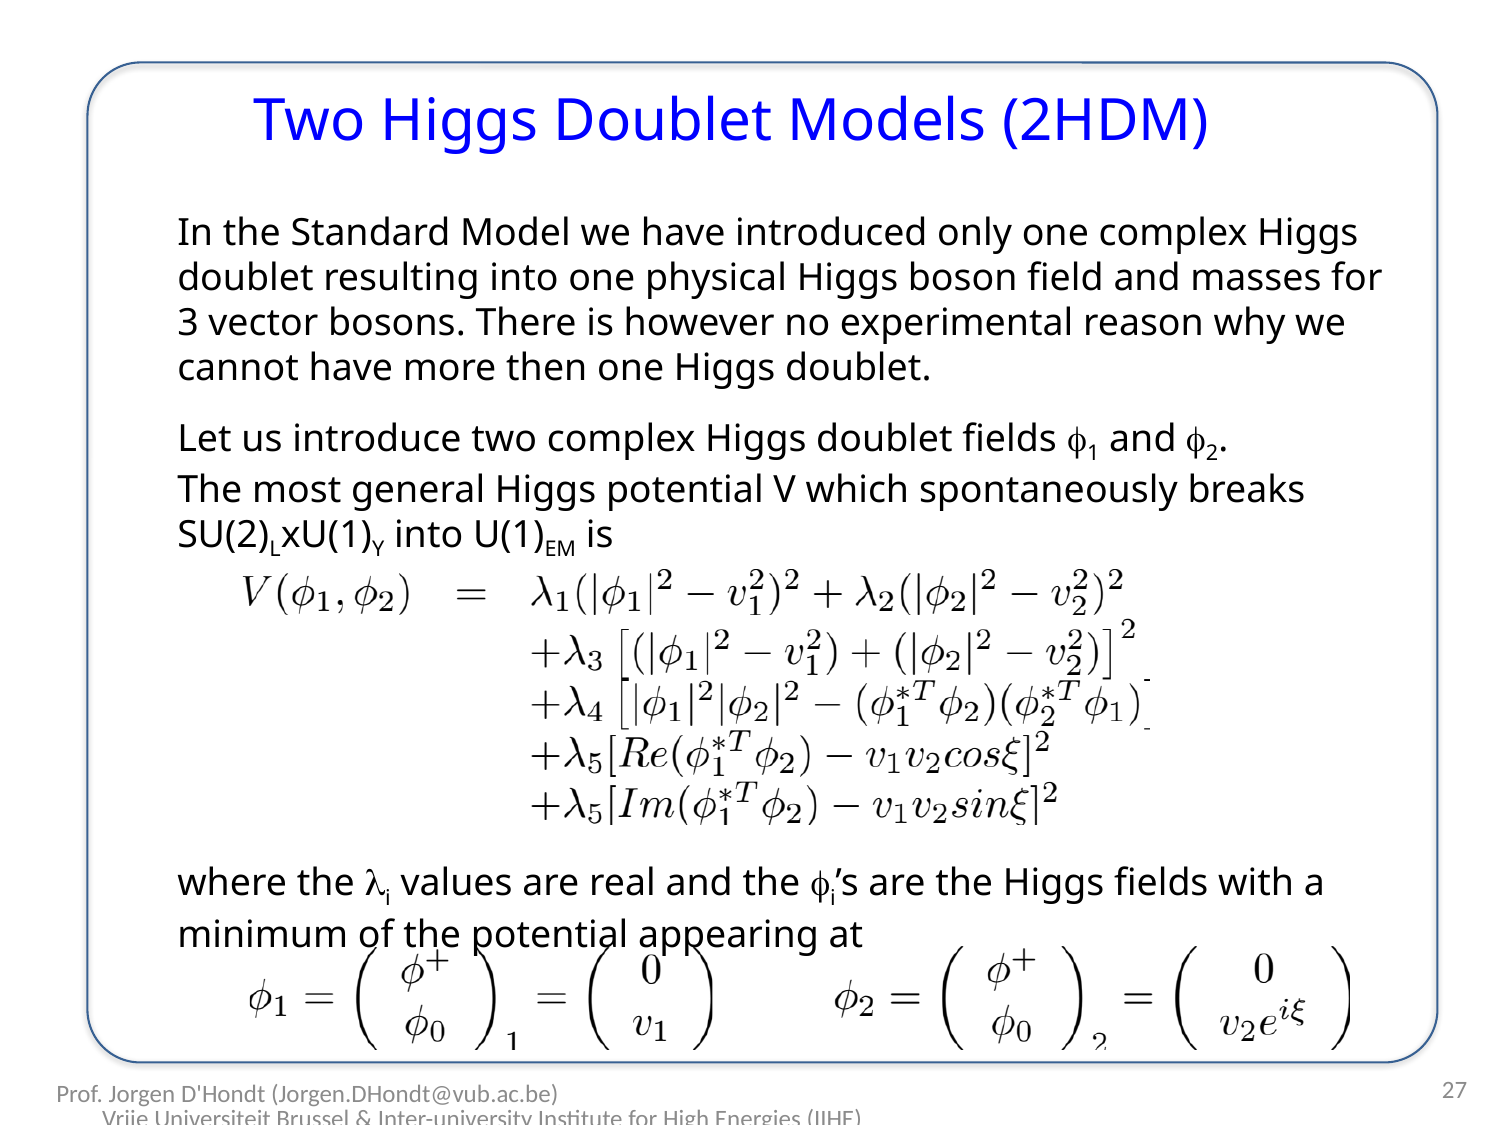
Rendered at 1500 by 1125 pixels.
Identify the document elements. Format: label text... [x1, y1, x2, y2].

slide_number 27 [1132, 1058, 1483, 1119]
picture [242, 569, 1151, 826]
footer Prof. Jorgen D'Hondt (Jorgen.DHondt@vub.ac.be) Vrije Universiteit Brussel & Inter-university Institute for High Energies (IIHE) [41, 1062, 1099, 1123]
picture [834, 945, 1351, 1051]
text_box In the Standard Model we have introduced only one complex Higgs doublet resulting into one physical Higgs boson field and masses for 3 vector bosons. There is however no experimental reason why we cannot have more then one Higgs doublet. Let us introduce two complex Higgs doublet fields f1 and f2. The most general Higgs potential V which spontaneously breaks SU(2)LxU(1)Y into U(1)EM is where the li values are real and the fi’s are the Higgs fields with a minimum of the potential appearing at [162, 200, 1400, 962]
picture [249, 945, 713, 1051]
text_box [86, 61, 1439, 1064]
text_box Two Higgs Doublet Models (2HDM) [238, 75, 1224, 160]
